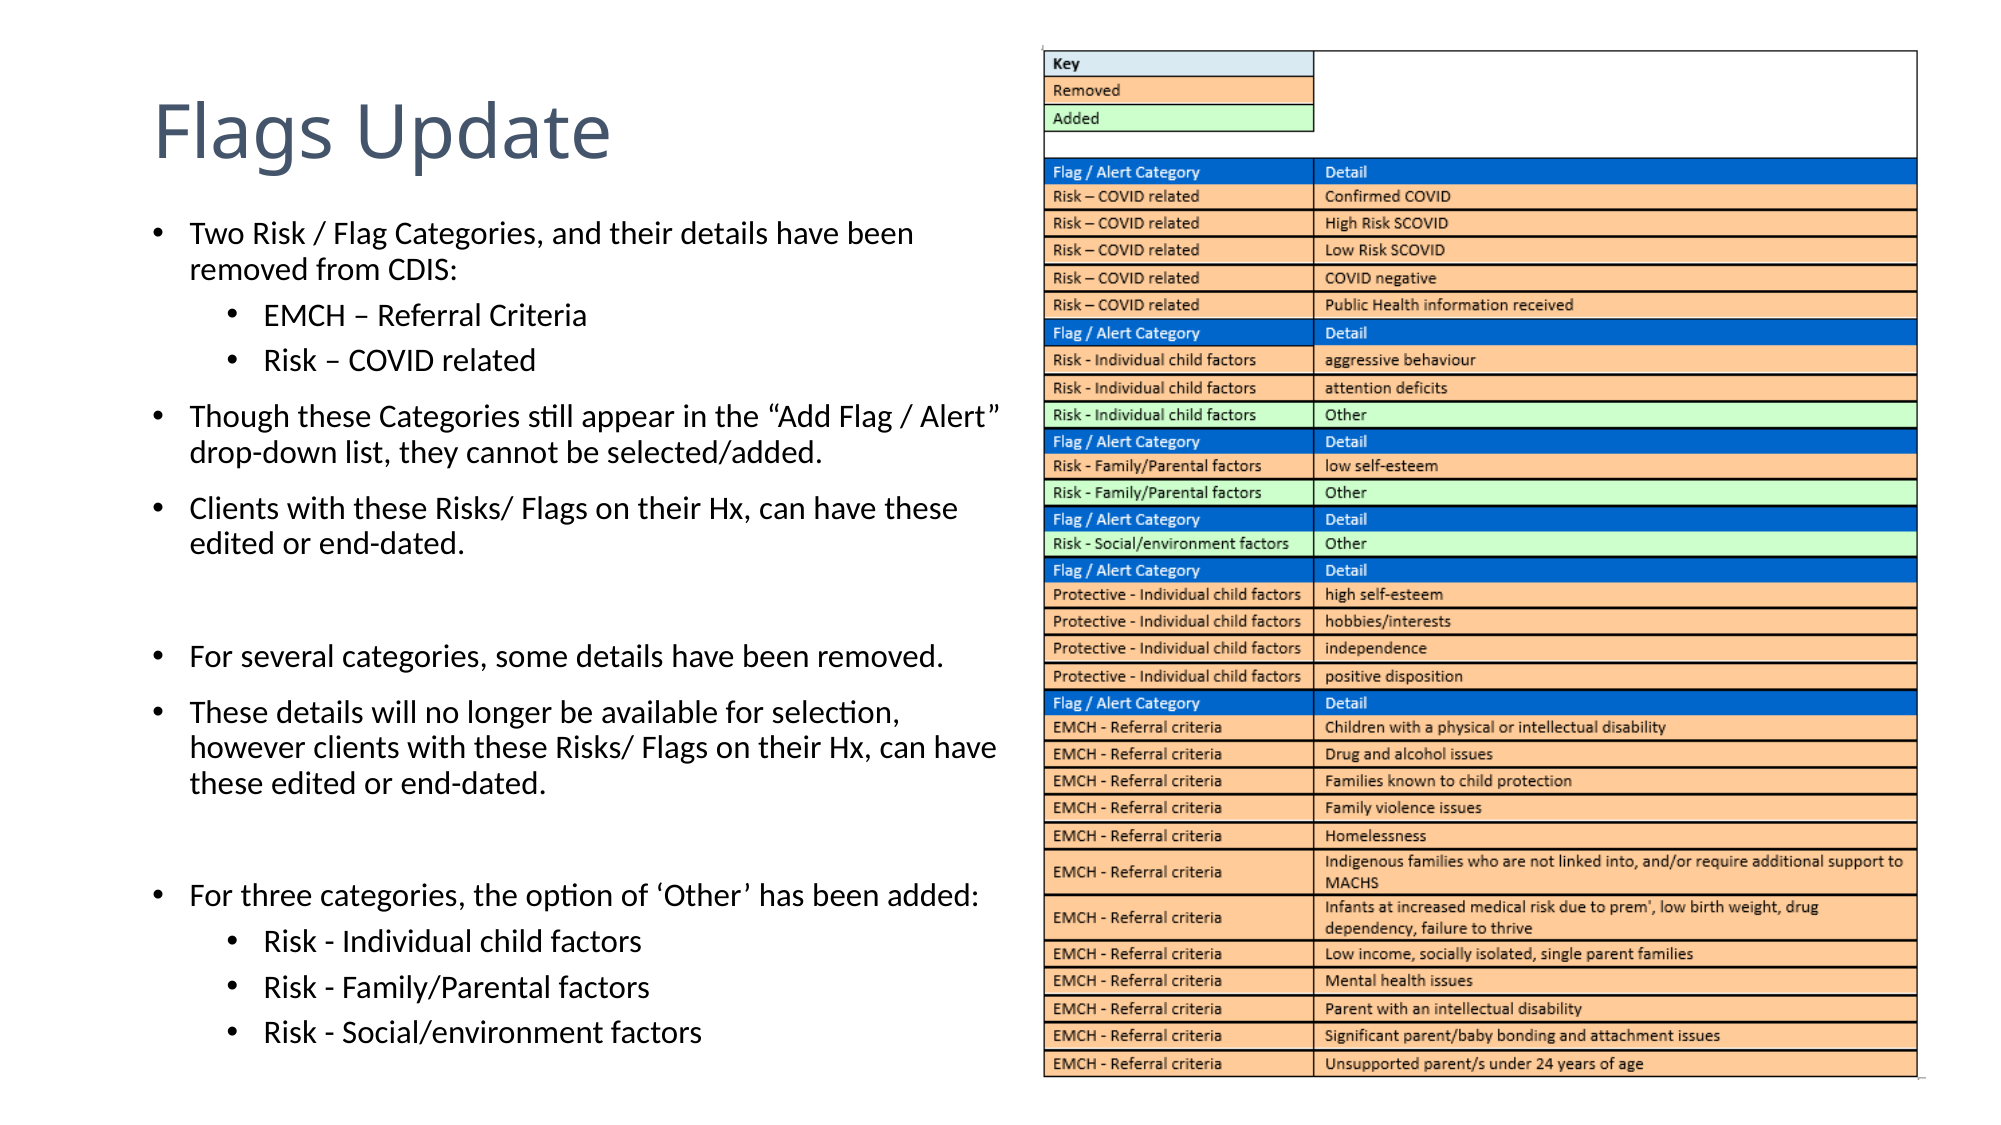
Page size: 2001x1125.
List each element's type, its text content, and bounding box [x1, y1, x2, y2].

title Flags Update [137, 59, 1041, 209]
list Two Risk / Flag Categories, and their details have been removed from CDIS: EMCH – Referral Criteria Risk – COVID related Though these Categories still appear in the “Add Flag / Alert” drop-down list, they cannot be selected/added. Clients with these Risks/ Flags on their Hx, can have these edited or end-dated. For several categories, some details have been removed. These details will no longer be available for selection, however clients with these Risks/ Flags on their Hx, can have these edited or end-dated. For three categories, the option of ‘Other’ has been added: Risk - Individual child factors Risk - Family/Parental factors Risk - Social/environment factors [137, 208, 1027, 1066]
picture [1041, 45, 1926, 1080]
